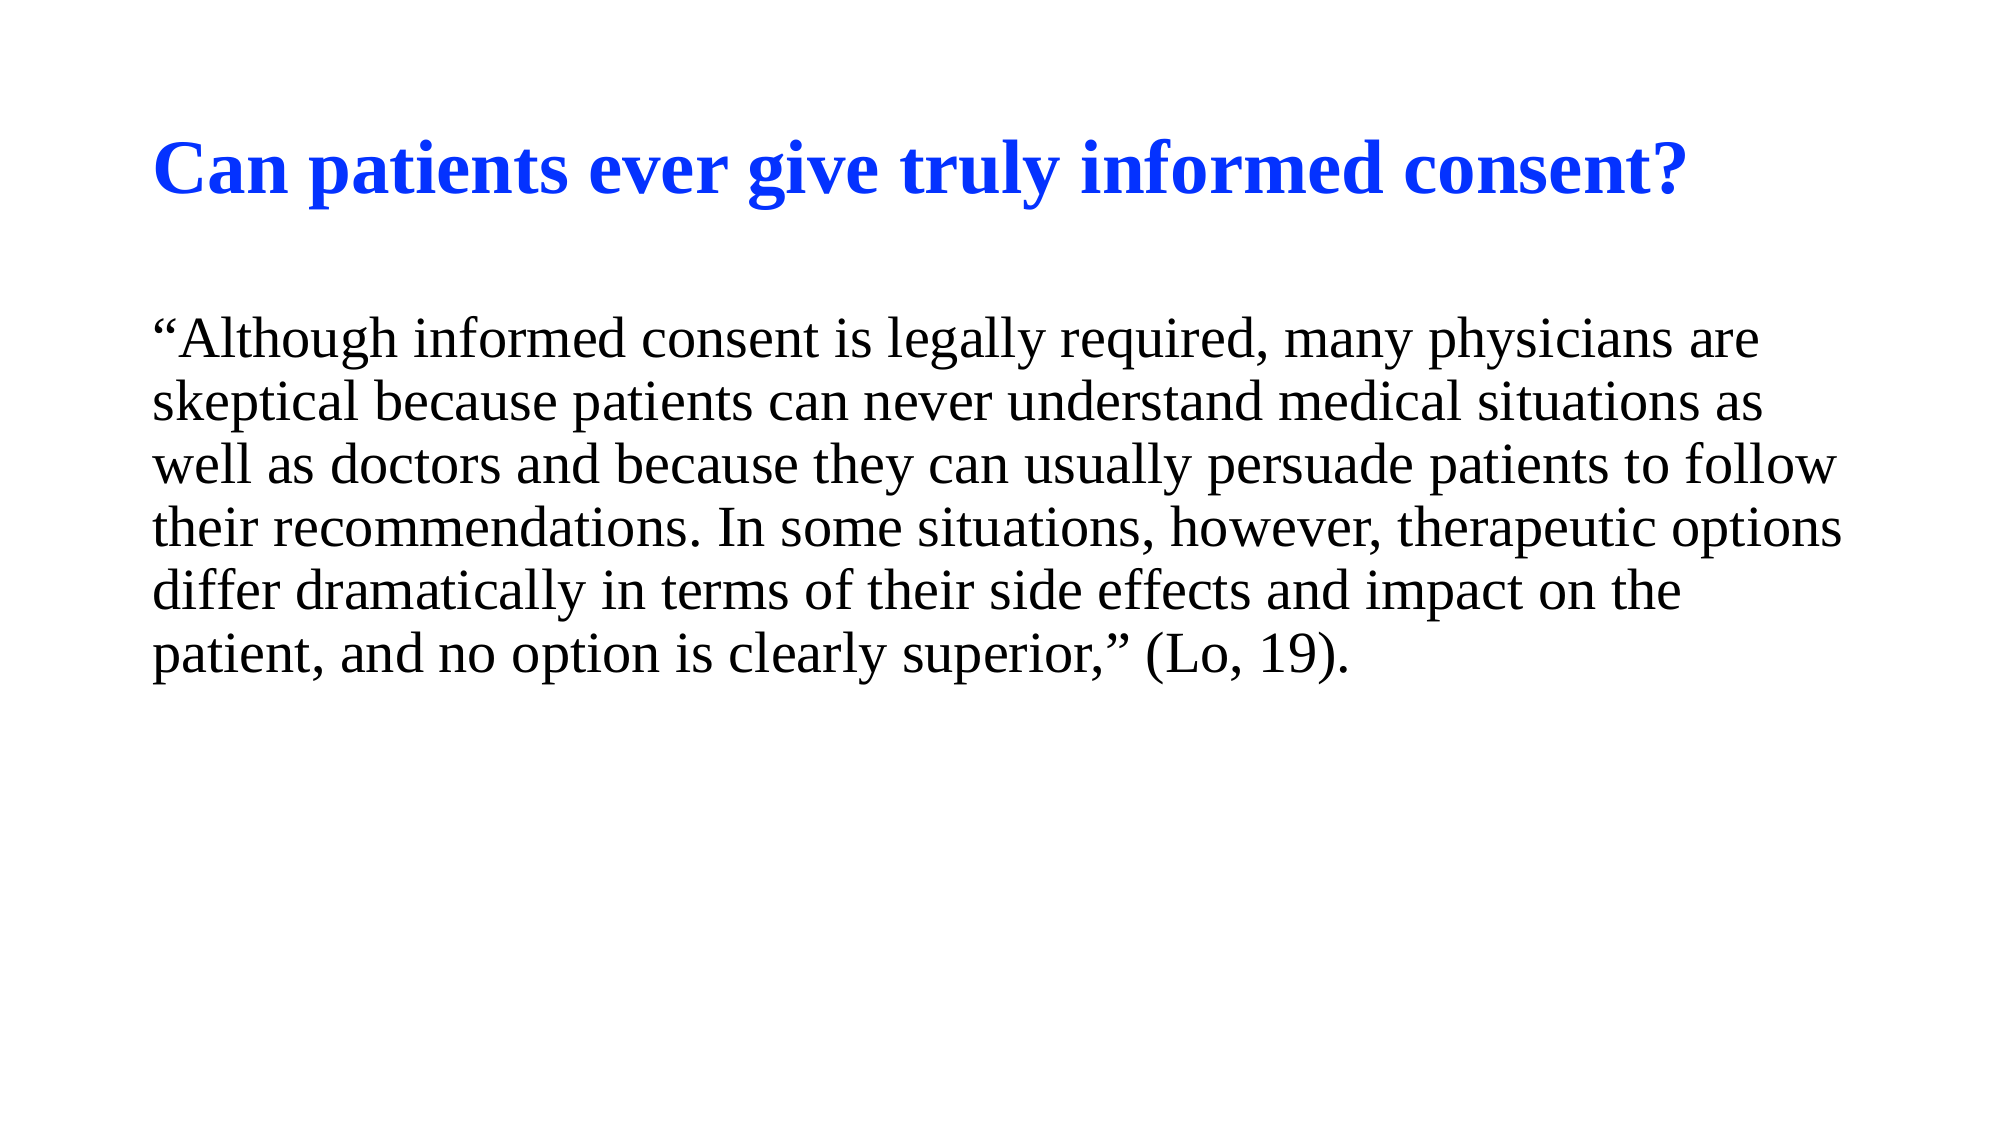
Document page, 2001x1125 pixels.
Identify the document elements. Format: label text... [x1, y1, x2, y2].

list “Although informed consent is legally required, many physicians are skeptical because patients can never understand medical situations as well as doctors and because they can usually persuade patients to follow their recommendations. In some situations, however, therapeutic options differ dramatically in terms of their side effects and impact on the patient, and no option is clearly superior,” (Lo, 19). [137, 299, 1863, 1014]
title Can patients ever give truly informed consent? [137, 59, 1863, 278]
